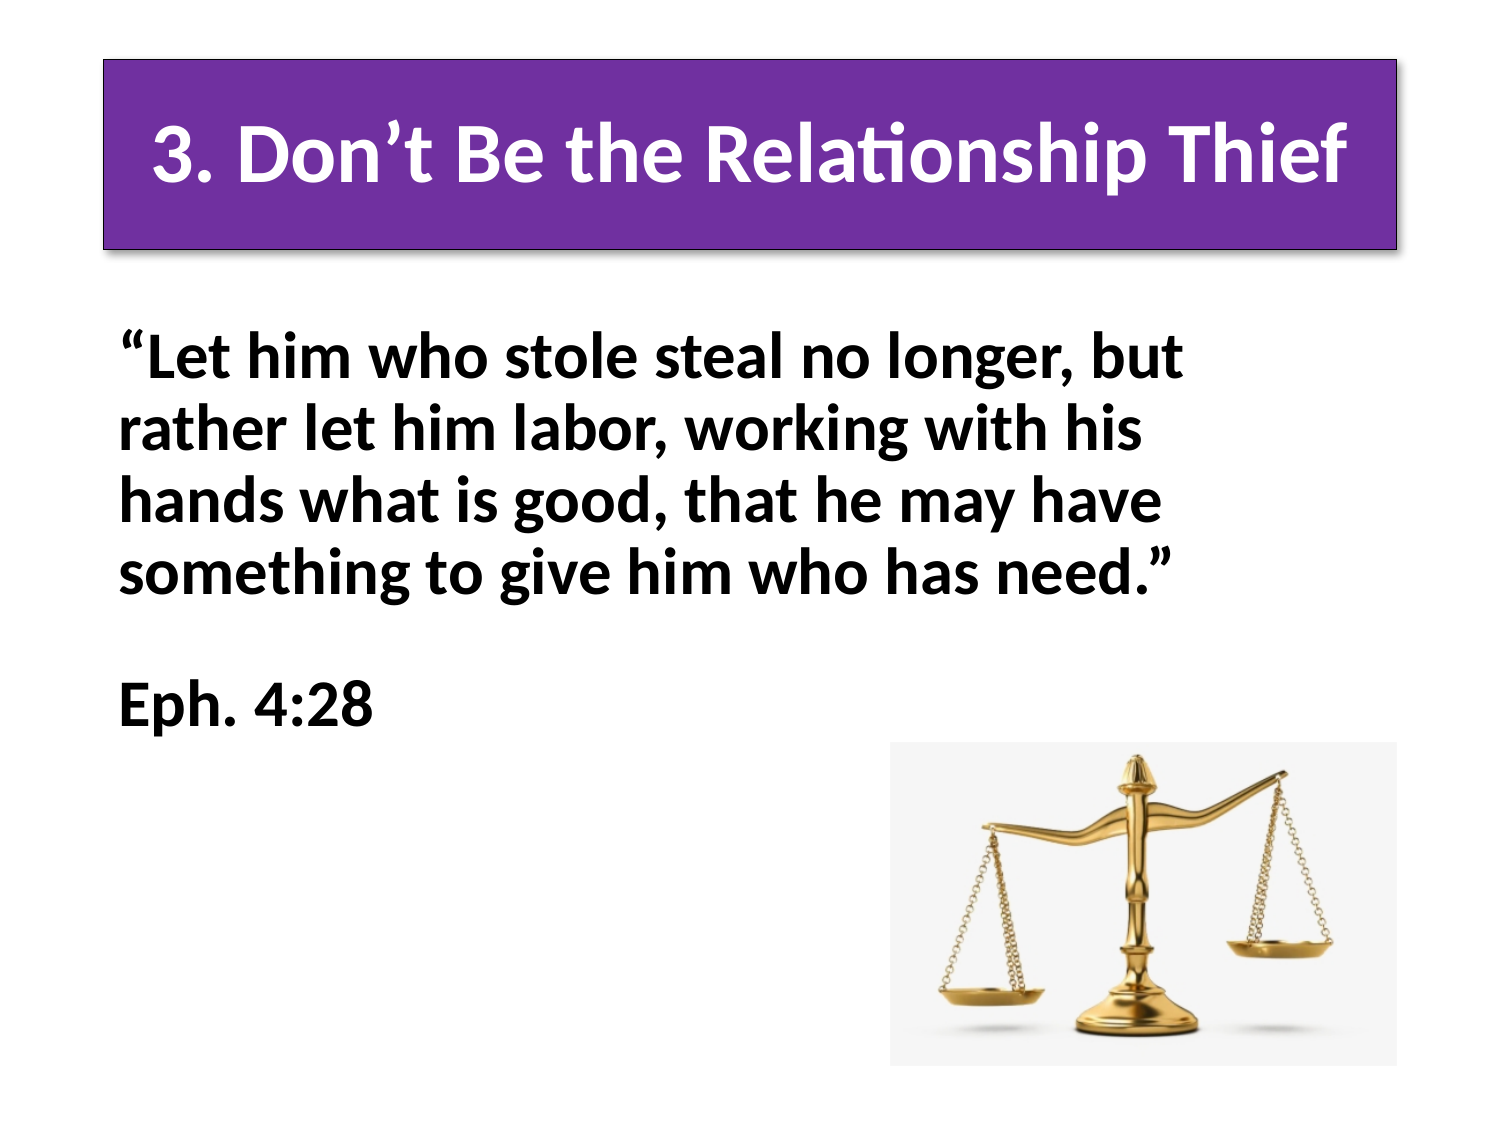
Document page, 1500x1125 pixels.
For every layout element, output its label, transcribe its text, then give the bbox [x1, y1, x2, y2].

picture [890, 742, 1397, 1066]
title 3. Don’t Be the Relationship Thief [103, 59, 1397, 250]
list “Let him who stole steal no longer, but rather let him labor, working with his hands what is good, that he may have something to give him who has need.” Eph. 4:28 [103, 313, 1397, 1014]
